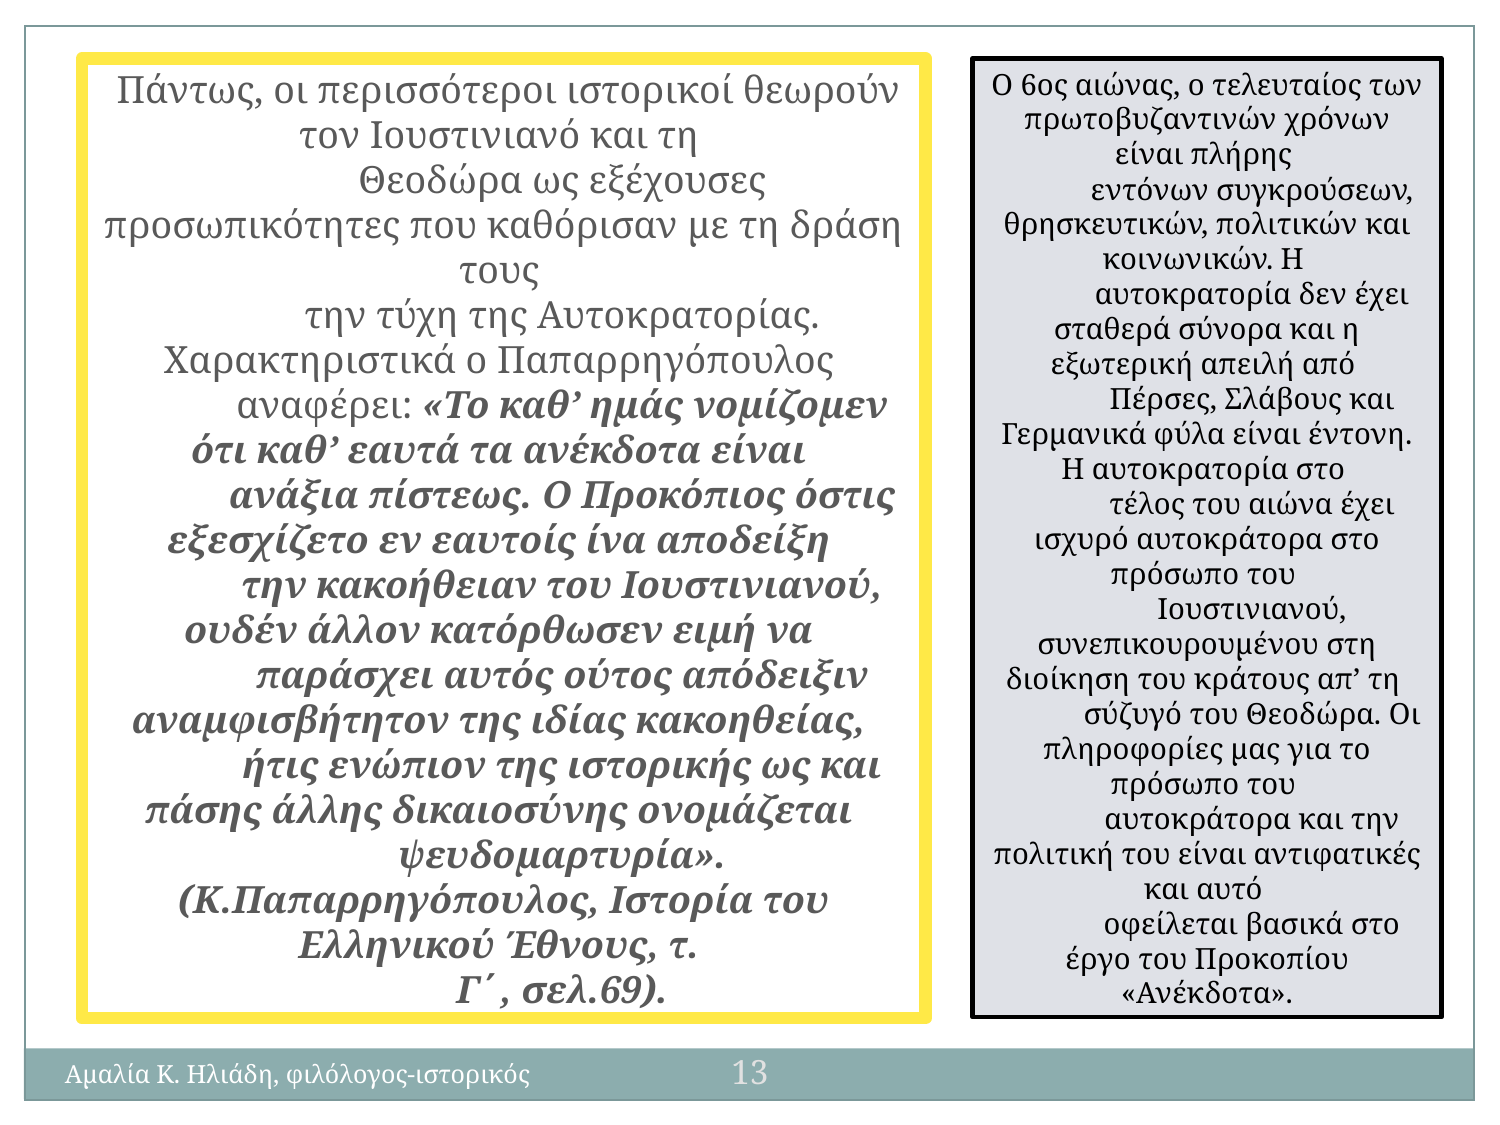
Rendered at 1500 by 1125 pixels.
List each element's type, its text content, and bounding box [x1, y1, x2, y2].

text_box Ο 6ος αιώνας, ο τελευταίος των πρωτοβυζαντινών χρόνων είναι πλήρης εντόνων συγκρούσεων, θρησκευτικών, πολιτικών και κοινωνικών. Η αυτοκρατορία δεν έχει σταθερά σύνορα και η εξωτερική απειλή από Πέρσες, Σλάβους και Γερμανικά φύλα είναι έντονη. Η αυτοκρατορία στο τέλος του αιώνα έχει ισχυρό αυτοκράτορα στο πρόσωπο του Ιουστινιανού, συνεπικουρουμένου στη διοίκηση του κράτους απ’ τη σύζυγό του Θεοδώρα. Οι πληροφορίες μας για το πρόσωπο του αυτοκράτορα και την πολιτική του είναι αντιφατικές και αυτό οφείλεται βασικά στο έργο του Προκοπίου «Ανέκδοτα». [972, 58, 1442, 1018]
slide_number 13 [699, 1037, 800, 1110]
text_box Πάντως, οι περισσότεροι ιστορικοί θεωρούν τον Ιουστινιανό και τη Θεοδώρα ως εξέχουσες προσωπικότητες που καθόρισαν με τη δράση τους την τύχη της Αυτοκρατορίας. Χαρακτηριστικά ο Παπαρρηγόπουλος αναφέρει: «Το καθ’ ημάς νομίζομεν ότι καθ’ εαυτά τα ανέκδοτα είναι ανάξια πίστεως. Ο Προκόπιος όστις εξεσχίζετο εν εαυτοίς ίνα αποδείξη την κακοήθειαν του Ιουστινιανού, ουδέν άλλον κατόρθωσεν ειμή να παράσχει αυτός ούτος απόδειξιν αναμφισβήτητον της ιδίας κακοηθείας, ήτις ενώπιον της ιστορικής ως και πάσης άλλης δικαιοσύνης ονομάζεται ψευδομαρτυρία». (Κ.Παπαρρηγόπουλος, Ιστορία του Ελληνικού Έθνους, τ. Γ΄, σελ.69). [81, 58, 926, 1019]
footer Αμαλία Κ. Ηλιάδη, φιλόλογος-ιστορικός [50, 1051, 638, 1112]
